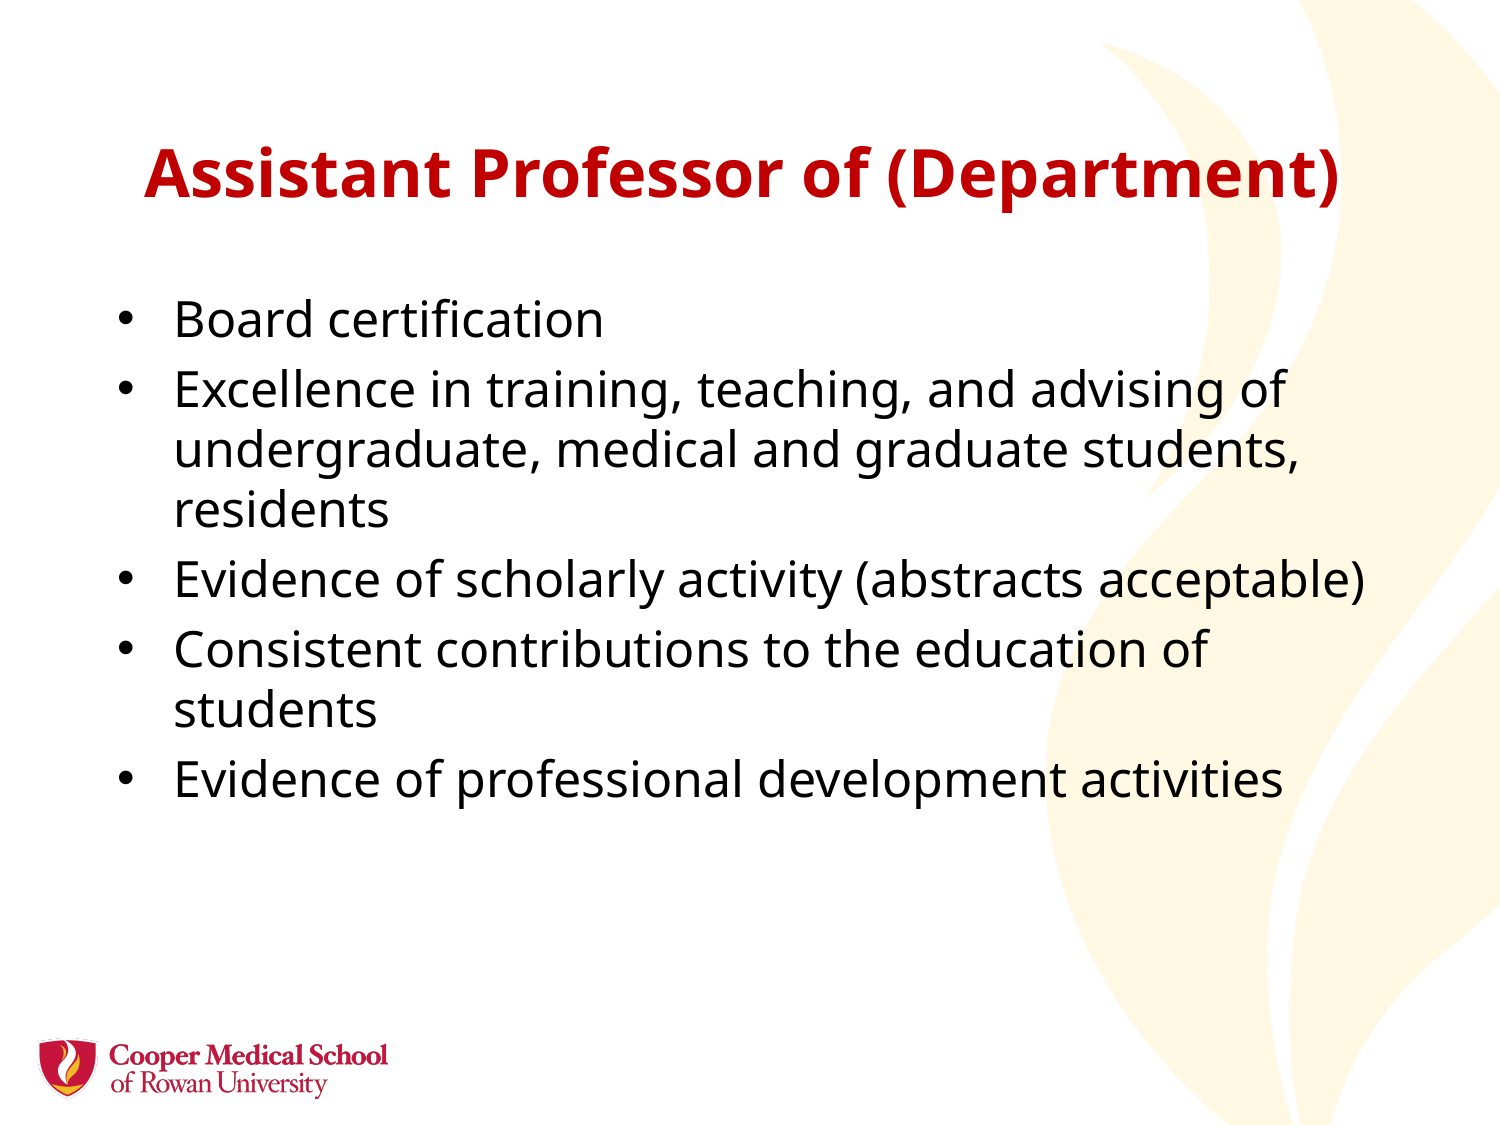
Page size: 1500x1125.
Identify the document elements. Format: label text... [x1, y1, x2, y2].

list Board certification Excellence in training, teaching, and advising of undergraduate, medical and graduate students, residents Evidence of scholarly activity (abstracts acceptable) Consistent contributions to the education of students Evidence of professional development activities [117, 287, 1399, 1100]
picture [37, 1038, 117, 1099]
title Assistant Professor of (Department) [104, 131, 1399, 219]
